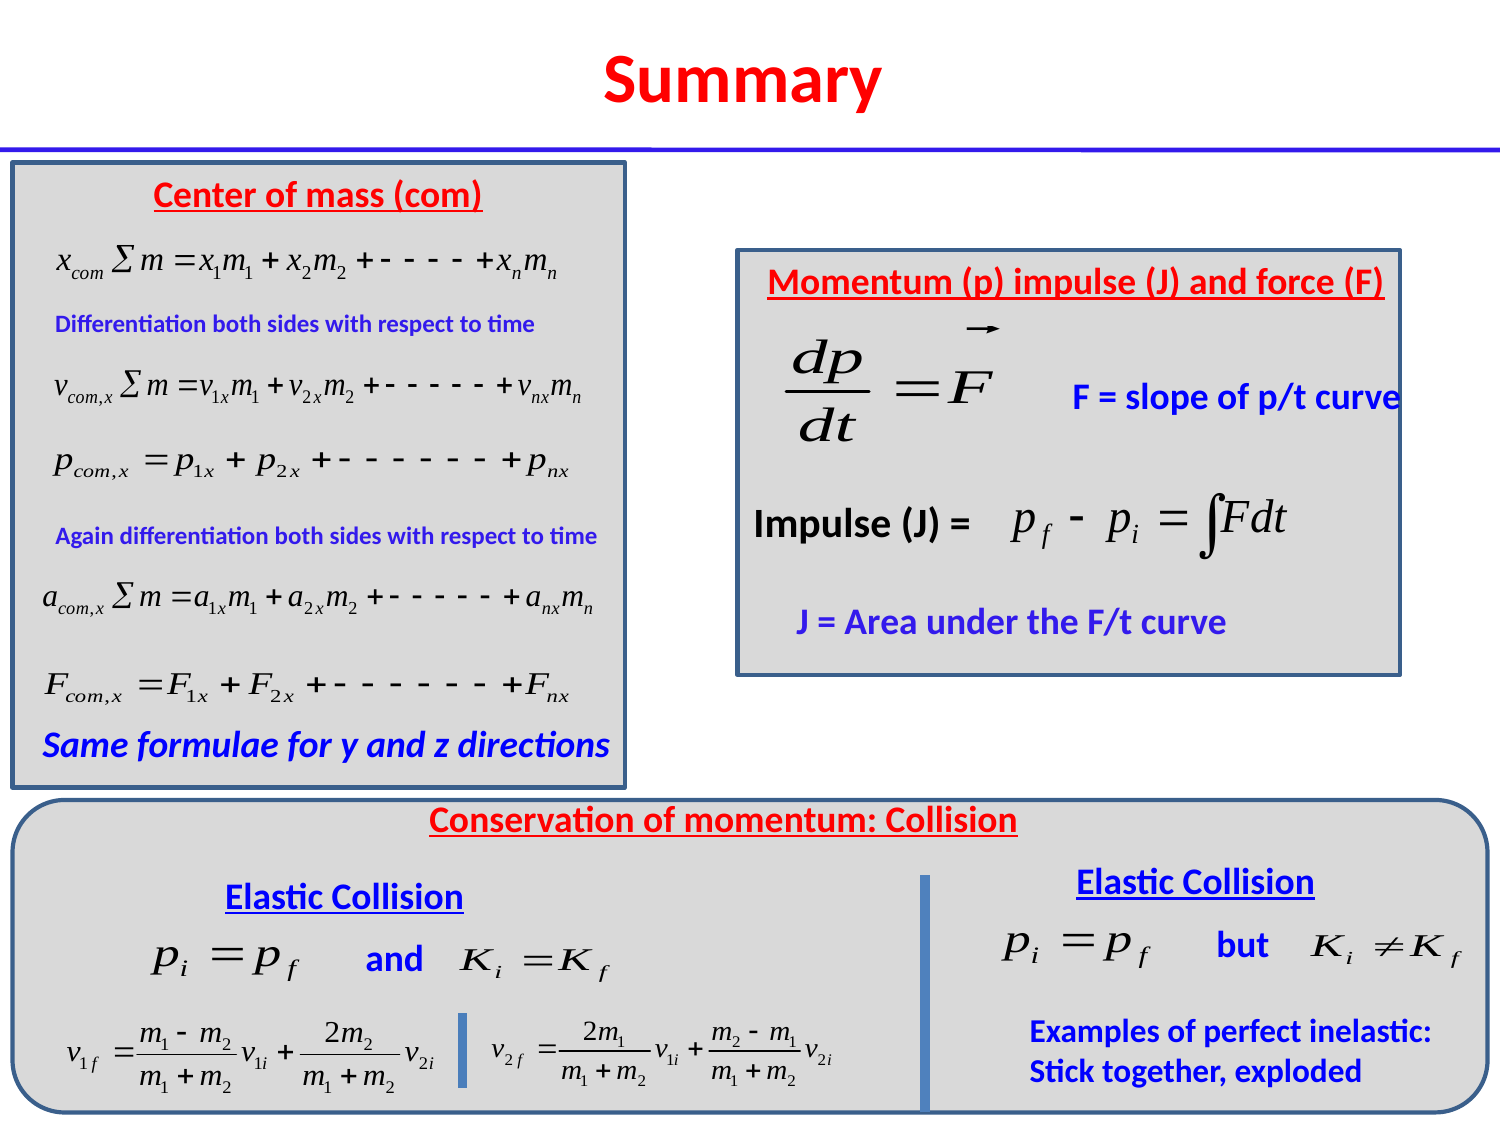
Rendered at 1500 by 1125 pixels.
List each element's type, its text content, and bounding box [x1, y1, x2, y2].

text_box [12, 162, 630, 786]
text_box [12, 787, 1488, 1113]
text_box Summary [24, 24, 1463, 125]
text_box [737, 249, 1419, 676]
